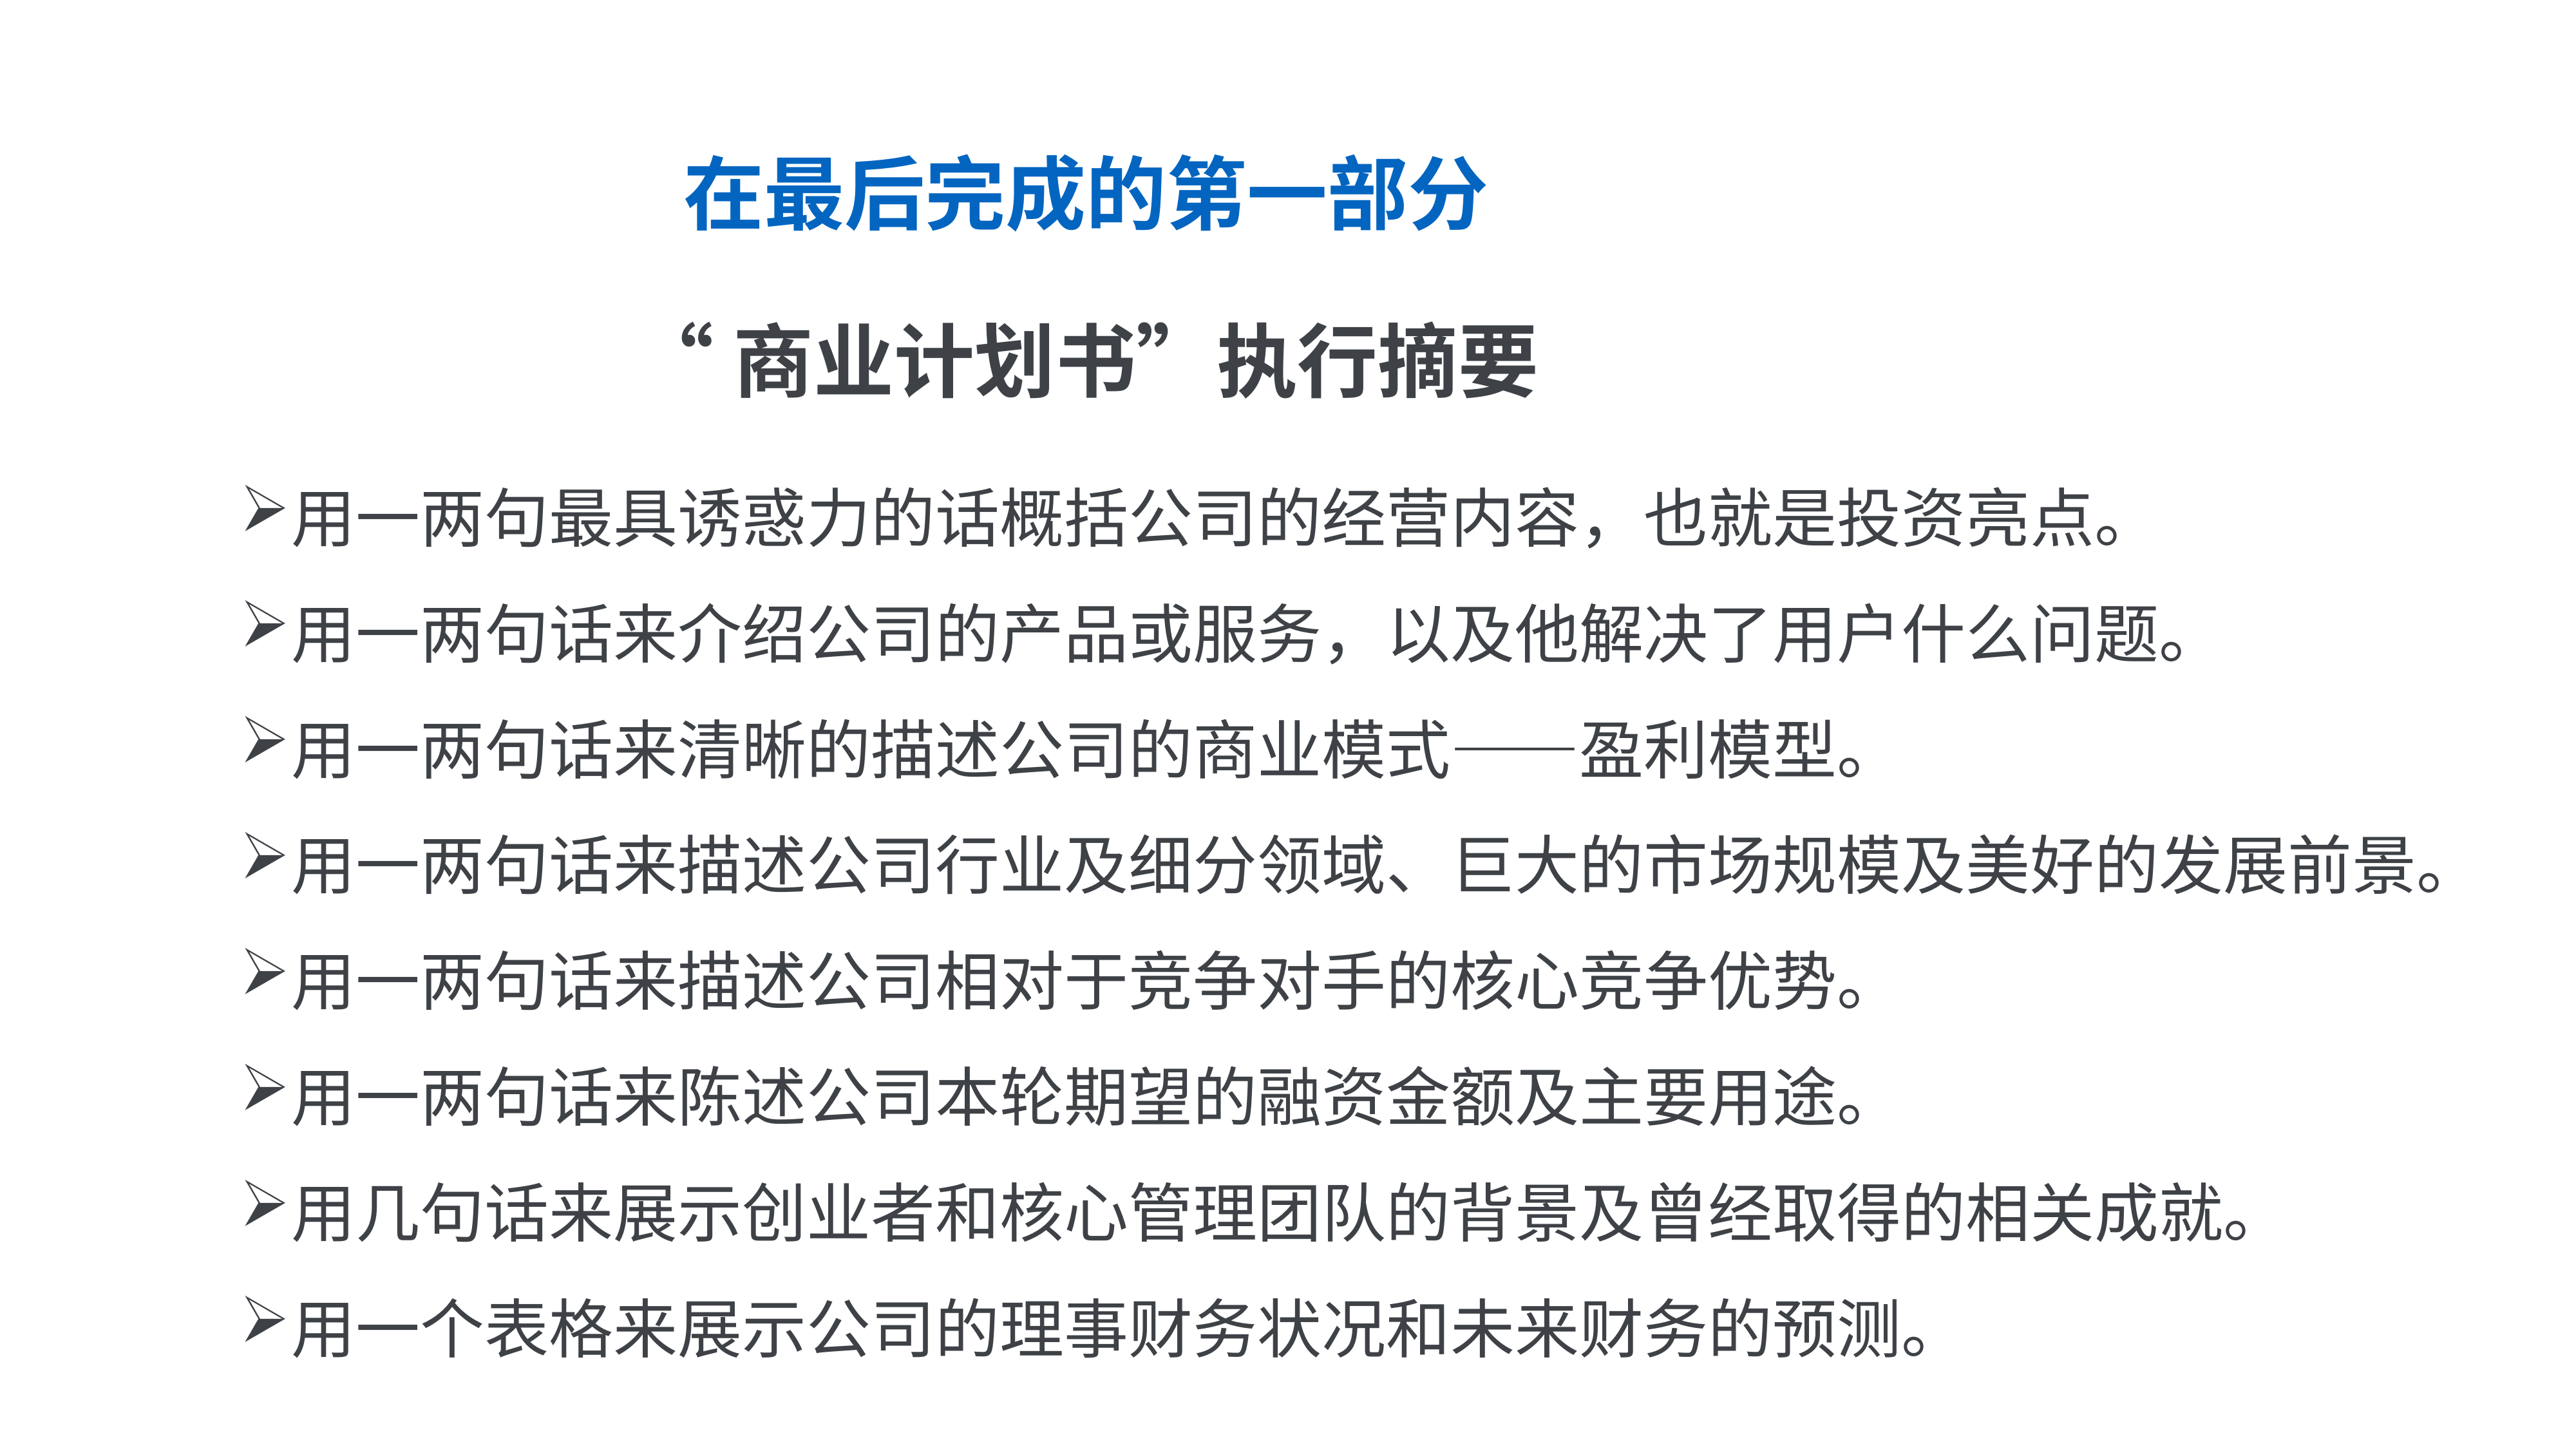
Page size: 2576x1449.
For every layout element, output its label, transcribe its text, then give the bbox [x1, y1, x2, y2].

text_box “商业计划书”执行摘要 [624, 306, 1548, 412]
text_box 用一两句最具诱惑力的话概括公司的经营内容，也就是投资亮点。 用一两句话来介绍公司的产品或服务，以及他解决了用户什么问题。 用一两句话来清晰的描述公司的商业模式——盈利模型。 用一两句话来描述公司行业及细分领域、巨大的市场规模及美好的发展前景。 用一两句话来描述公司相对于竞争对手的核心竞争优势。 用一两句话来陈述公司本轮期望的融资金额及主要用途。 用几句话来展示创业者和核心管理团队的背景及曾经取得的相关成就。 用一个表格来展示公司的理事财务状况和未来财务的预测。 [231, 433, 2528, 1370]
text_box 在最后完成的第一部分 [674, 138, 1499, 245]
